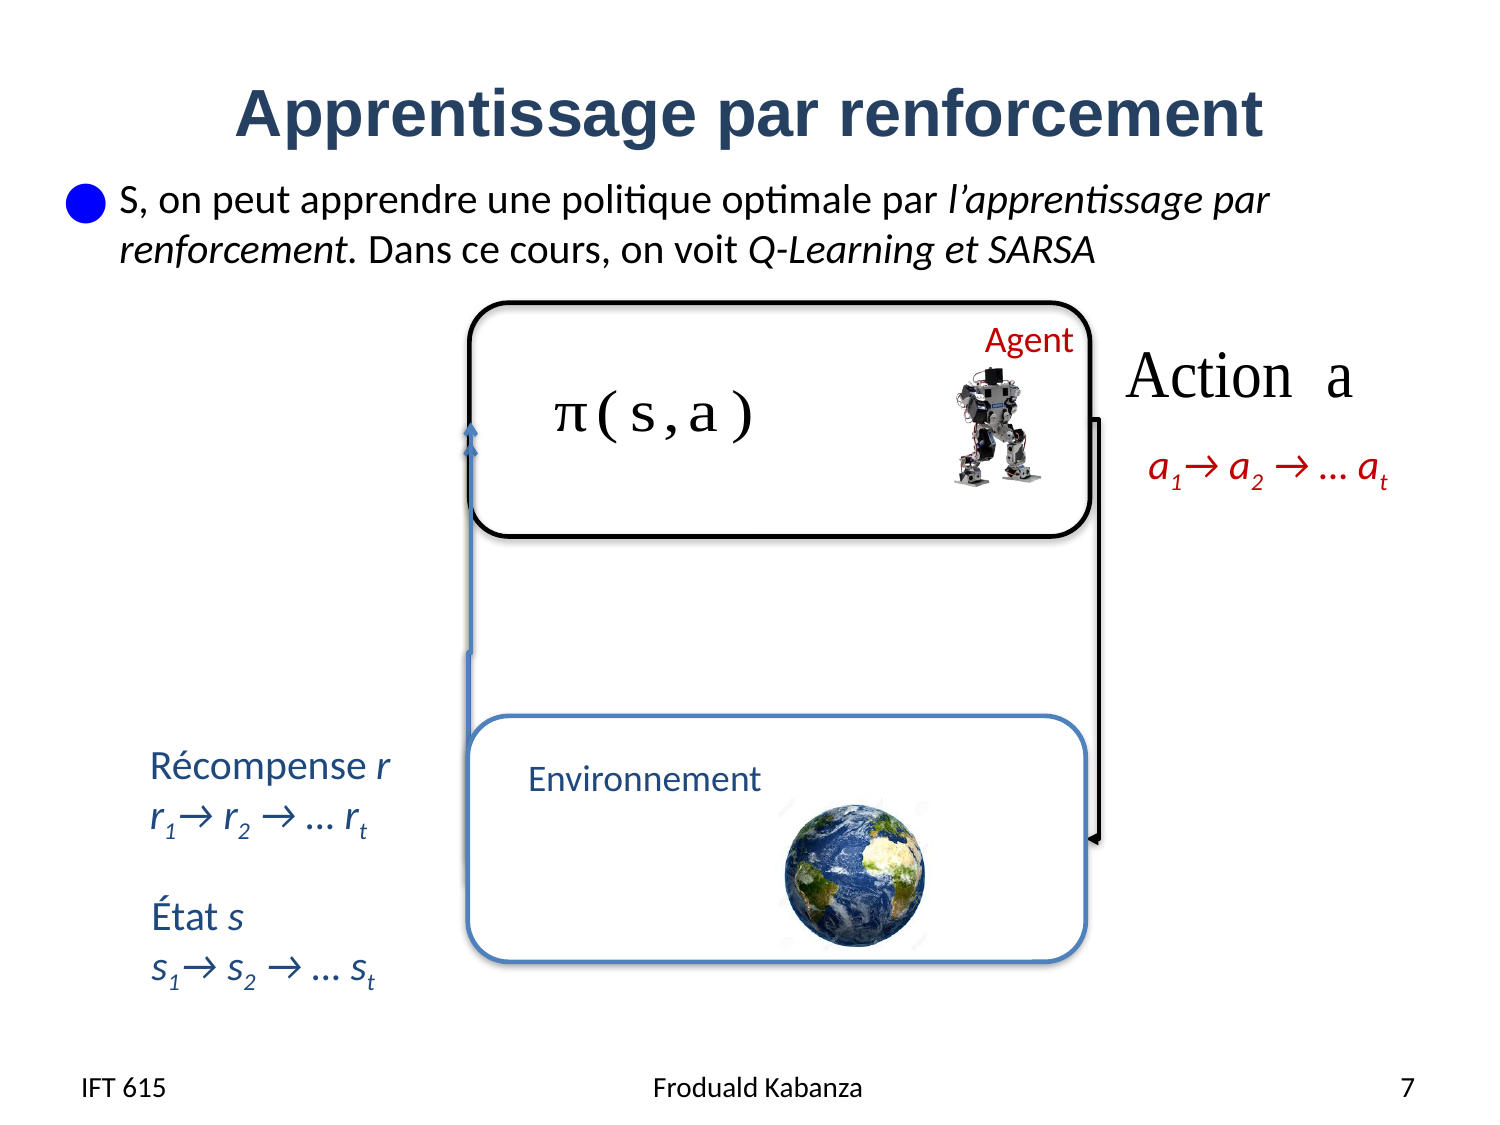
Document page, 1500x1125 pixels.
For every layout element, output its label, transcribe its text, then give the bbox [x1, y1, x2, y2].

slide_number IFT 615 [66, 1056, 356, 1117]
footer Froduald Kabanza [520, 1056, 996, 1117]
title Apprentissage par renforcement [75, 39, 1425, 180]
slide_number 7 [1080, 1056, 1431, 1117]
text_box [132, 302, 1426, 998]
